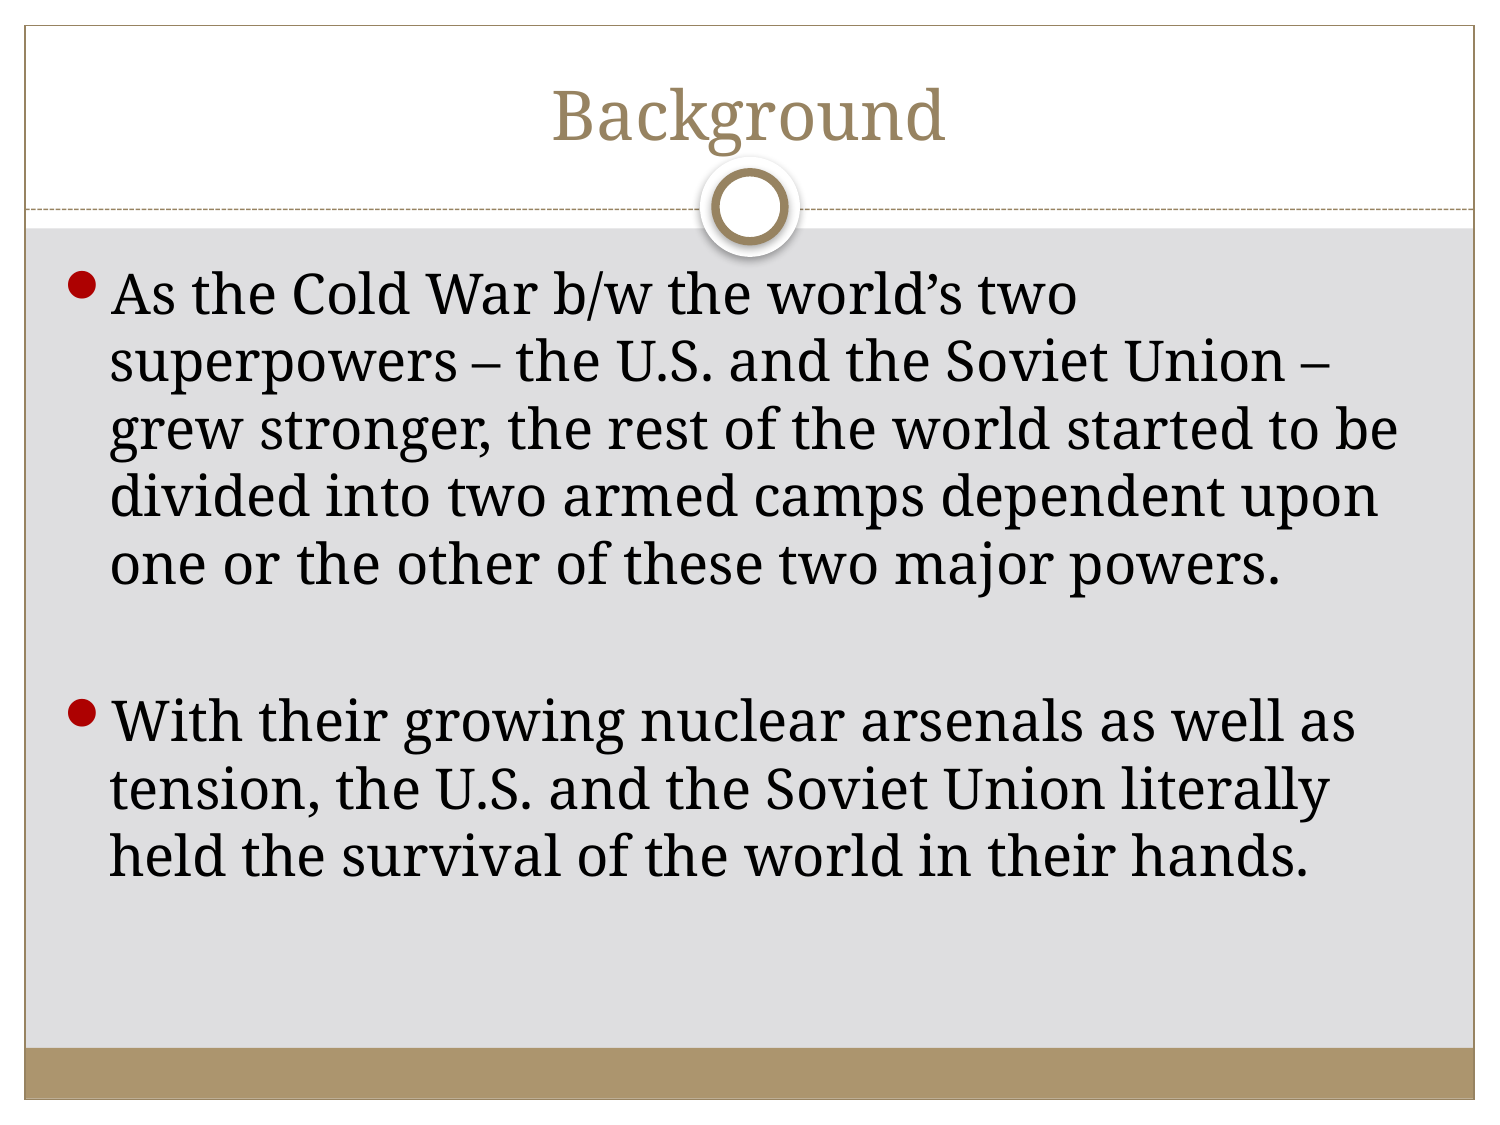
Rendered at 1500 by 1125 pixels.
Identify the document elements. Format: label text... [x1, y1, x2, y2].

title Background [49, 37, 1450, 162]
list As the Cold War b/w the world’s two superpowers – the U.S. and the Soviet Union – grew stronger, the rest of the world started to be divided into two armed camps dependent upon one or the other of these two major powers. With their growing nuclear arsenals as well as tension, the U.S. and the Soviet Union literally held the survival of the world in their hands. [49, 250, 1445, 1001]
